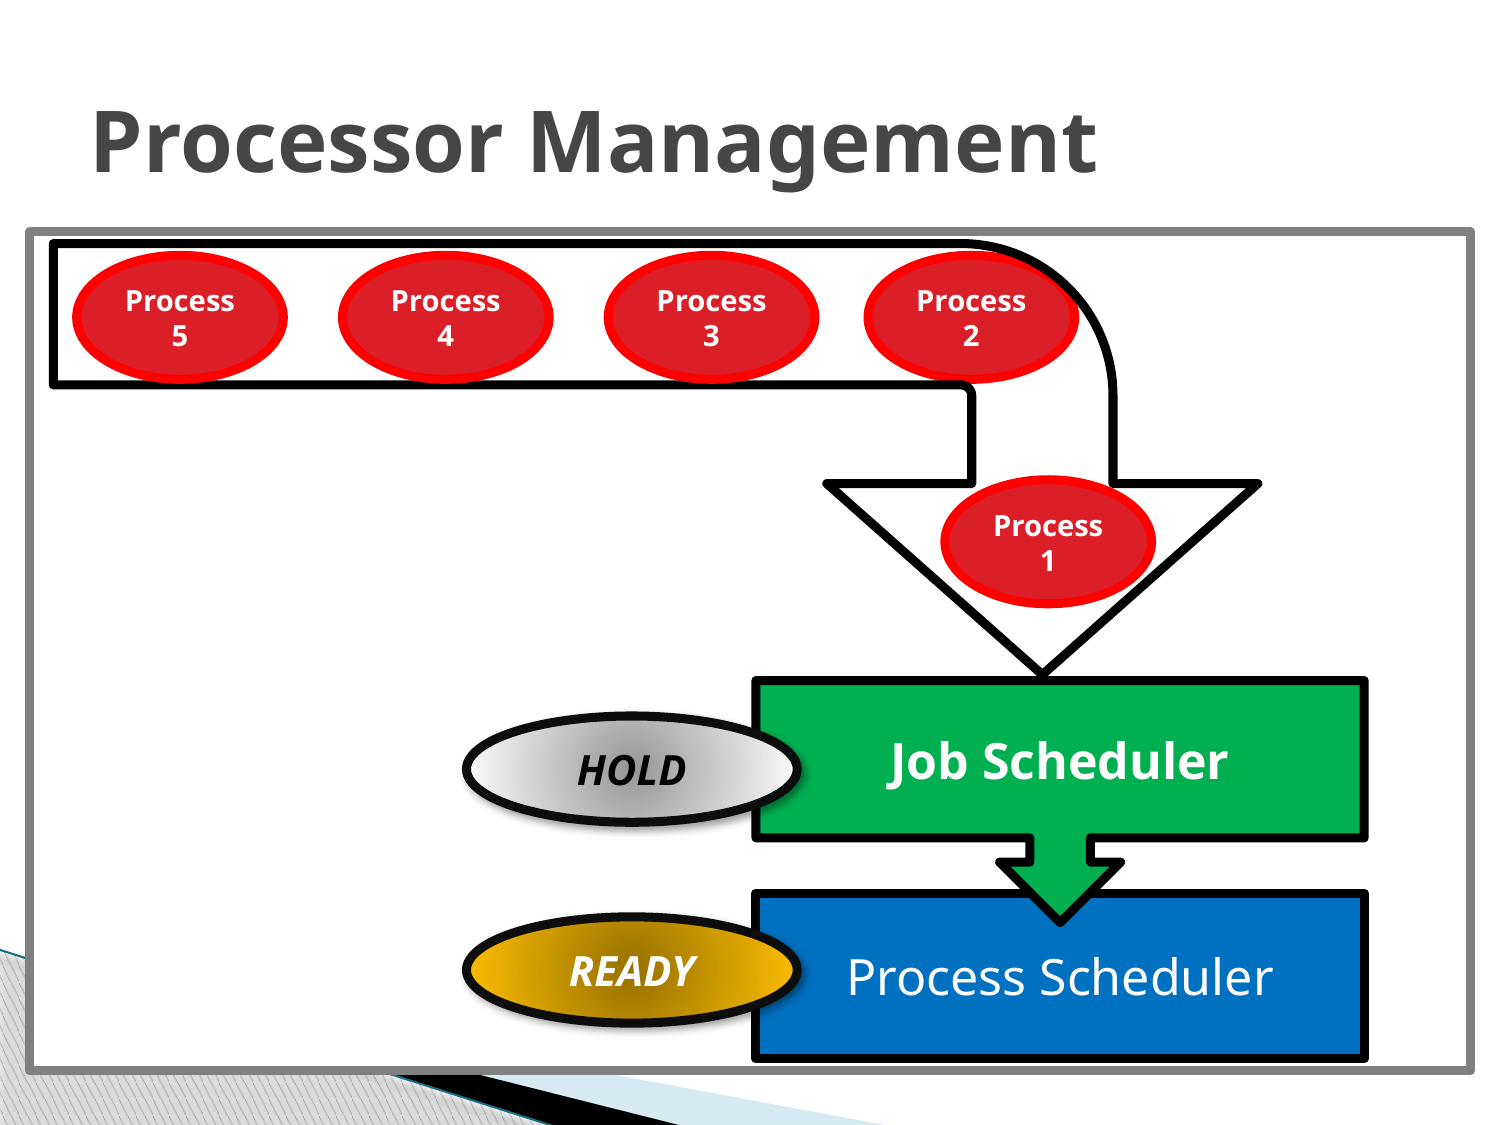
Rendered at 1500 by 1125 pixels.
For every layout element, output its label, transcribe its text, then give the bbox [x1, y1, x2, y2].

text_box Process 5 [72, 250, 288, 384]
title Processor Management [75, 45, 1425, 233]
text_box Process Scheduler [751, 889, 1369, 1063]
text_box [48, 239, 1263, 676]
text_box Process 4 [337, 250, 554, 384]
text_box Process 3 [603, 250, 820, 384]
text_box READY [461, 912, 802, 1028]
text_box Job Scheduler [751, 676, 1369, 928]
text_box Process 1 [940, 475, 1157, 609]
text_box [25, 227, 1475, 1075]
text_box HOLD [461, 711, 802, 827]
